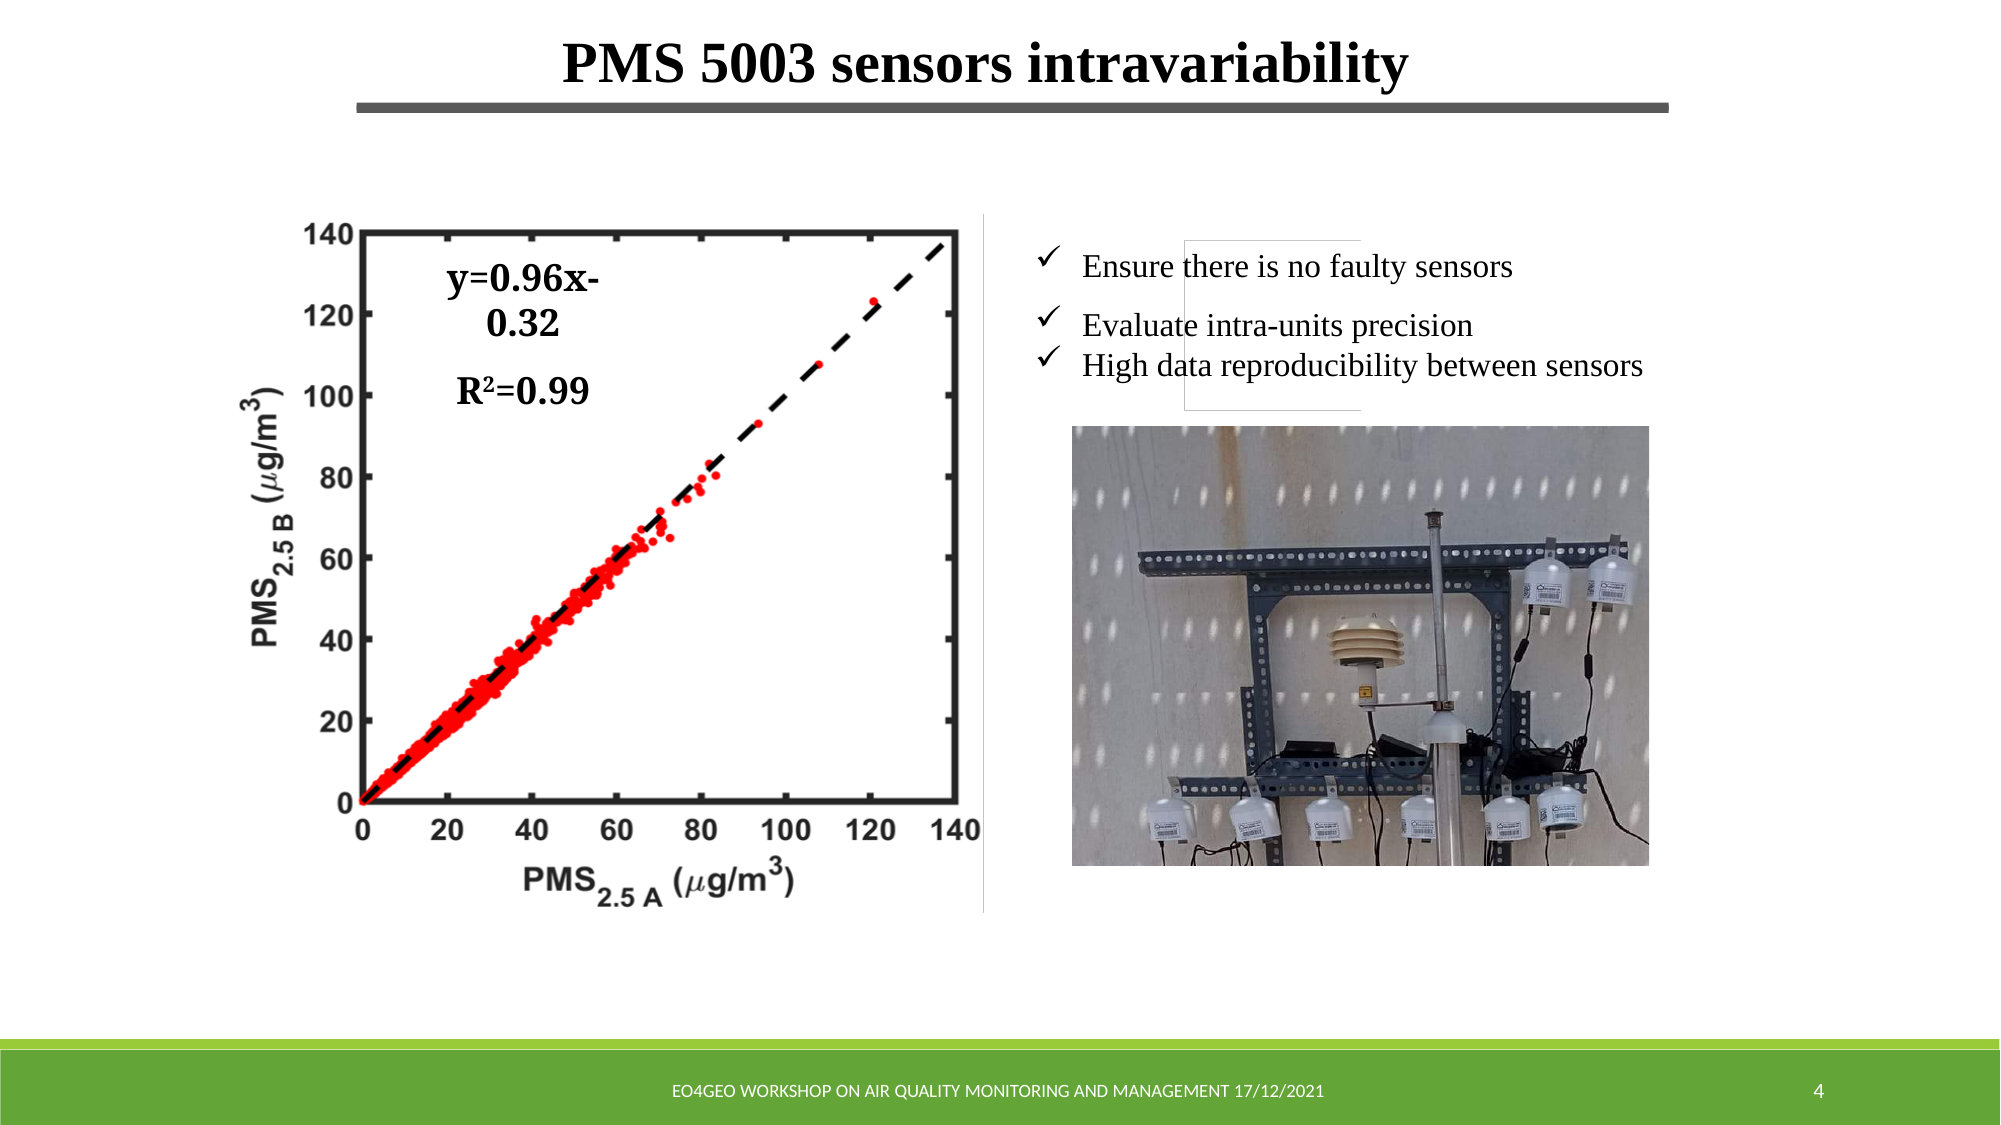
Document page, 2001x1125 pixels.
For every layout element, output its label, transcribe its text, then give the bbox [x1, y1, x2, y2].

text_box Ensure there is no faulty sensors Evaluate intra-units precision High data reproducibility between sensors [1369, 236, 1669, 391]
footer EO4GEO Workshop on Air quality monitoring and management 17/12/2021 [604, 1059, 1396, 1120]
slide_number 4 [1624, 1059, 1840, 1120]
text_box PMS 5003 sensors intravariability [17, 16, 1971, 102]
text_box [232, 214, 1362, 914]
text_box [356, 102, 1669, 111]
picture [1071, 425, 1650, 866]
